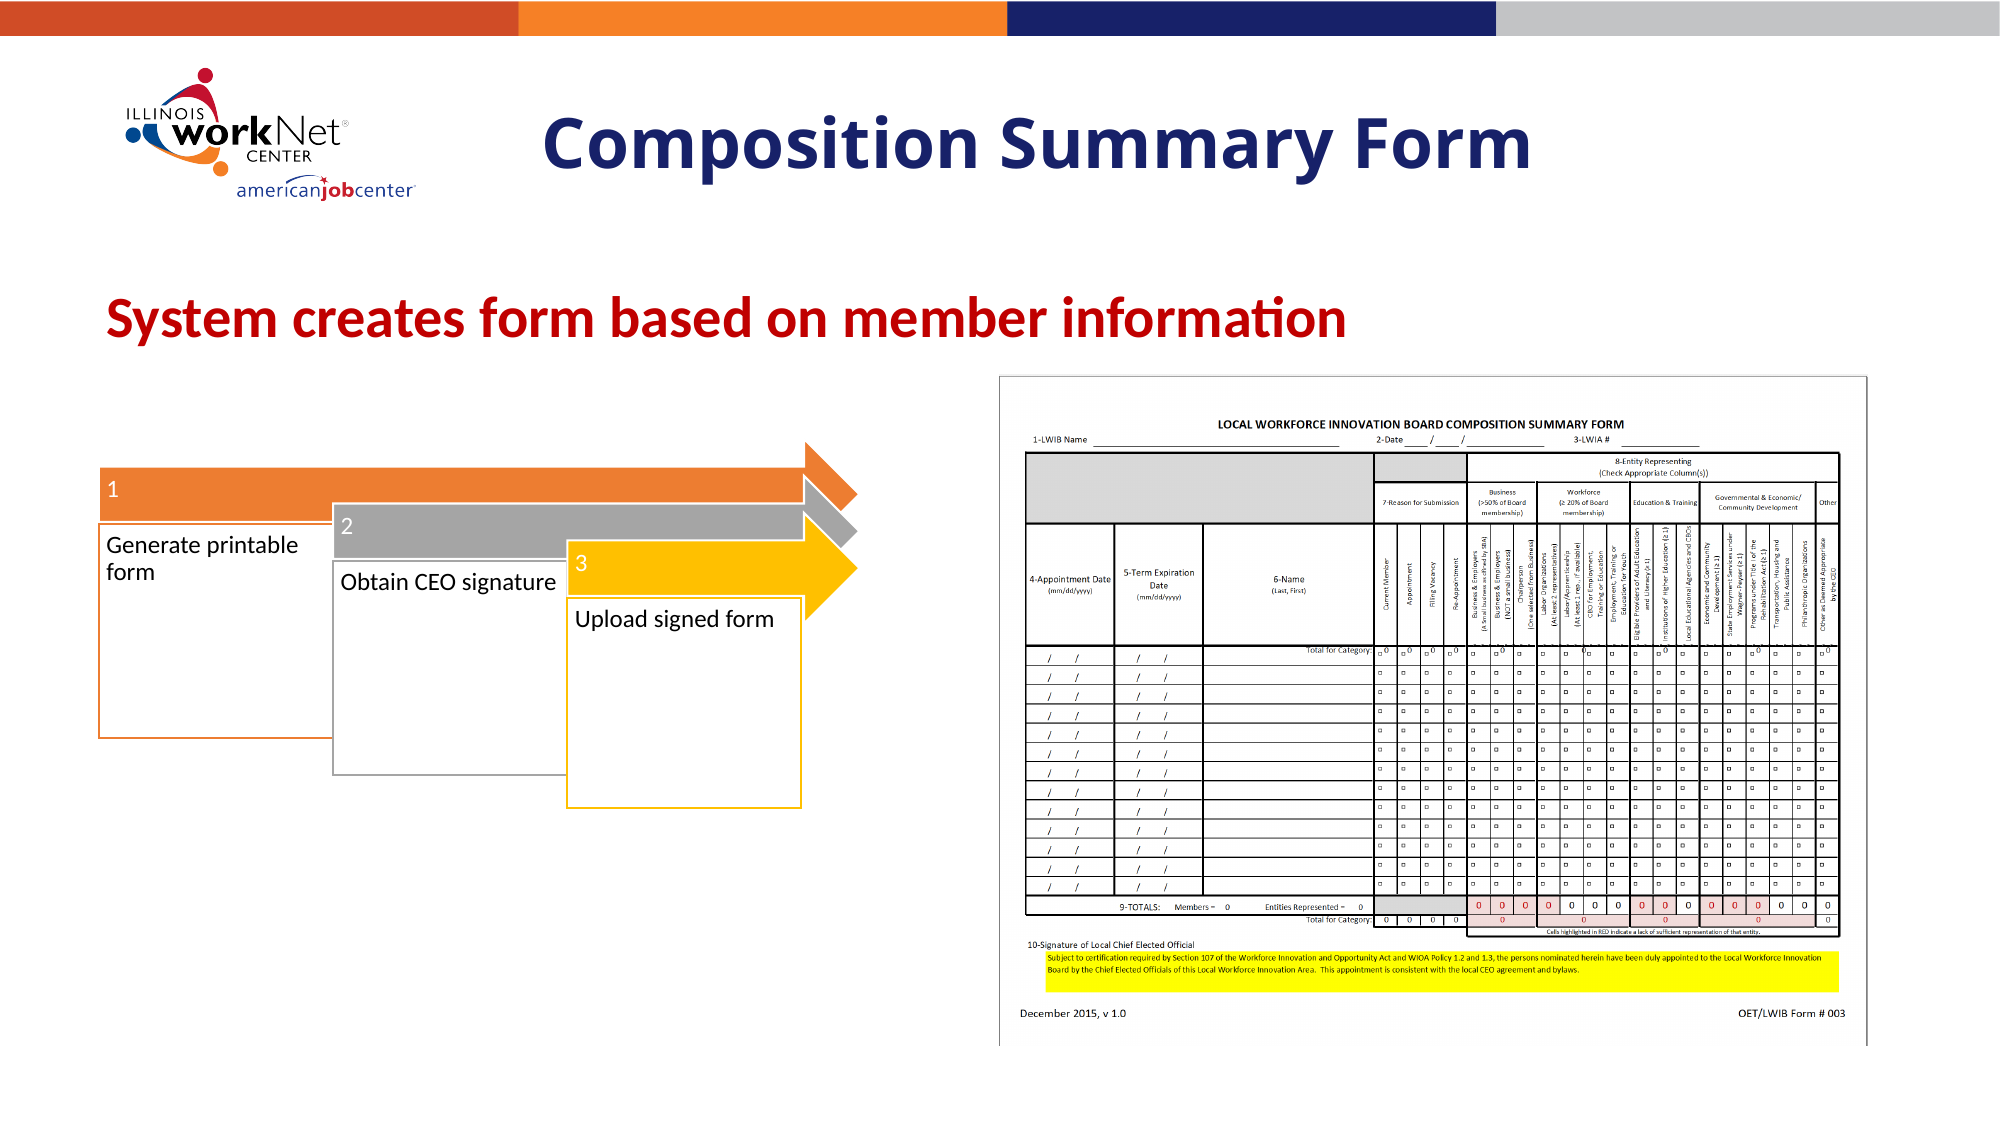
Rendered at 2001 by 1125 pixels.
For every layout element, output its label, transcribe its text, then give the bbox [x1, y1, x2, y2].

text_box System creates form based on member information [91, 272, 1381, 357]
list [0, 438, 959, 810]
picture [0, 0, 2000, 1125]
title Composition Summary Form [526, 100, 1777, 193]
